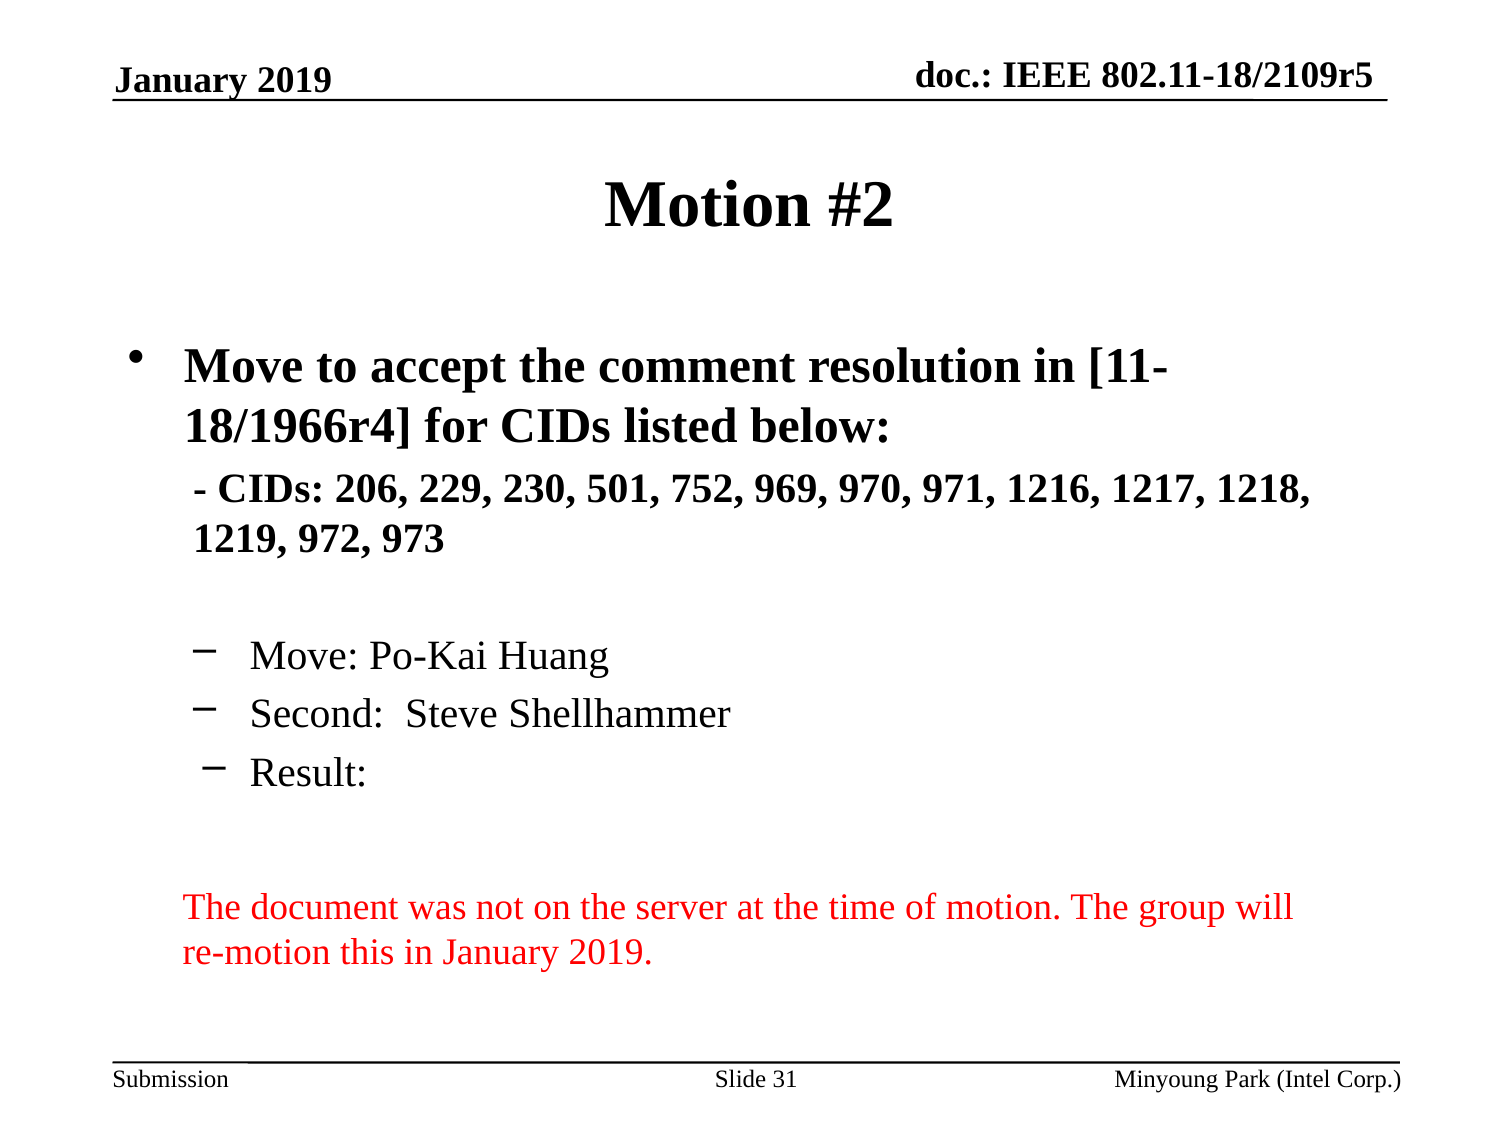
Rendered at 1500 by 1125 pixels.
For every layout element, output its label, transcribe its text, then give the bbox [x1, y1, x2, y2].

list Move to accept the comment resolution in [11-18/1966r4] for CIDs listed below: - CIDs: 206, 229, 230, 501, 752, 969, 970, 971, 1216, 1217, 1218, 1219, 972, 973 Move: Po-Kai Huang Second: Steve Shellhammer Result: [112, 324, 1388, 1000]
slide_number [114, 54, 335, 101]
text_box The document was not on the server at the time of motion. The group will re-motion this in January 2019. [167, 874, 1345, 980]
footer Minyoung Park (Intel Corp.) [949, 1061, 1402, 1093]
slide_number Slide 31 [712, 1061, 800, 1093]
title Motion #2 [112, 112, 1388, 288]
